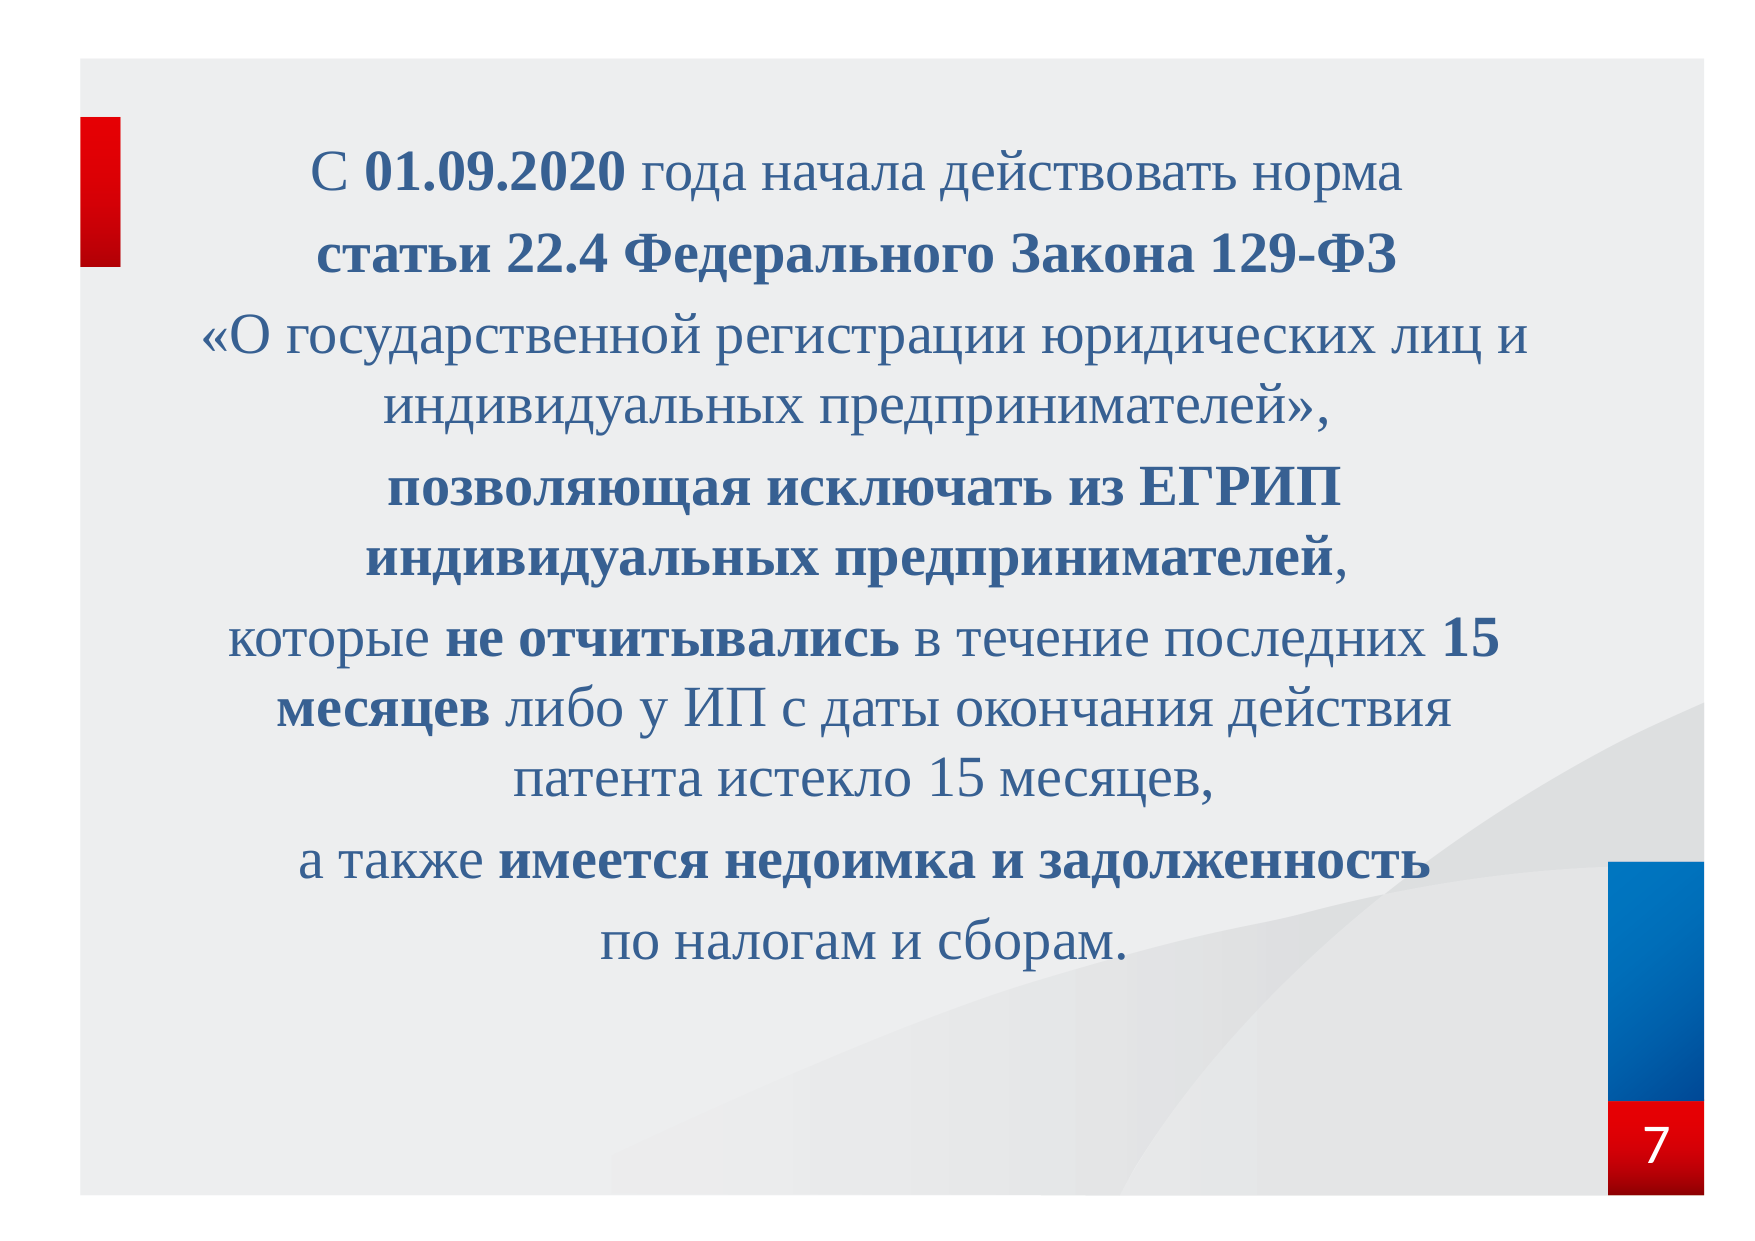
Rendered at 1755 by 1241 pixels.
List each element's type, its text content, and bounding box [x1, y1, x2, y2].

list С 01.09.2020 года начала действовать норма статьи 22.4 Федерального Закона 129-ФЗ «О государственной регистрации юридических лиц и индивидуальных предпринимателей», позволяющая исключать из ЕГРИП индивидуальных предпринимателей, которые не отчитывались в течение последних 15 месяцев либо у ИП с даты окончания действия патента истекло 15 месяцев, а также имеется недоимка и задолженность по налогам и сборам. [180, 124, 1550, 1011]
slide_number 7 [1596, 1092, 1716, 1207]
picture [0, 0, 1754, 1240]
